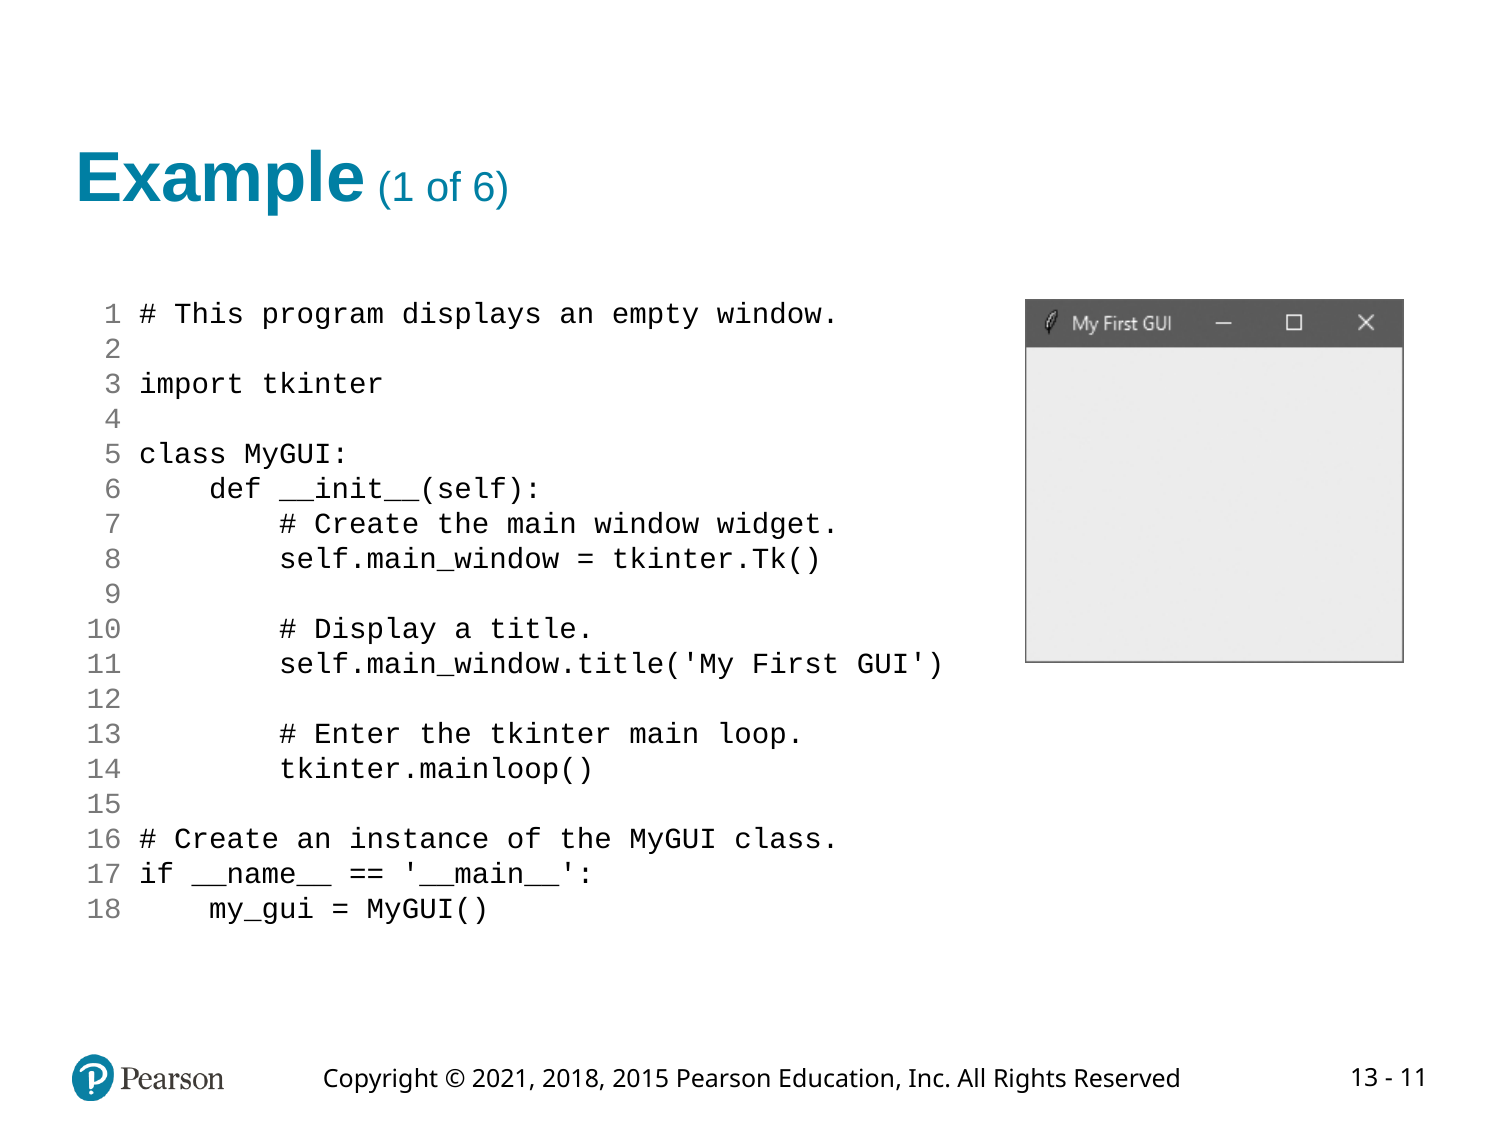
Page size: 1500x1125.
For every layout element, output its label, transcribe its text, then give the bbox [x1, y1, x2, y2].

title Example (1 of 6) [75, 35, 1425, 216]
text_box 1 # This program displays an empty window. 2 3 import tkinter 4 5 class MyGUI: 6 def __init__(self): 7 # Create the main window widget. 8 self.main_window = tkinter.Tk() 9 10 # Display a title. 11 self.main_window.title('My First GUI') 12 13 # Enter the tkinter main loop. 14 tkinter.mainloop() 15 16 # Create an instance of the MyGUI class. 17 if __name__ == '__main__': 18 my_gui = MyGUI() [71, 287, 985, 932]
picture [72, 1087, 83, 1101]
picture [72, 1054, 89, 1072]
picture [1024, 299, 1404, 663]
picture [99, 1054, 224, 1101]
picture [81, 1064, 107, 1089]
